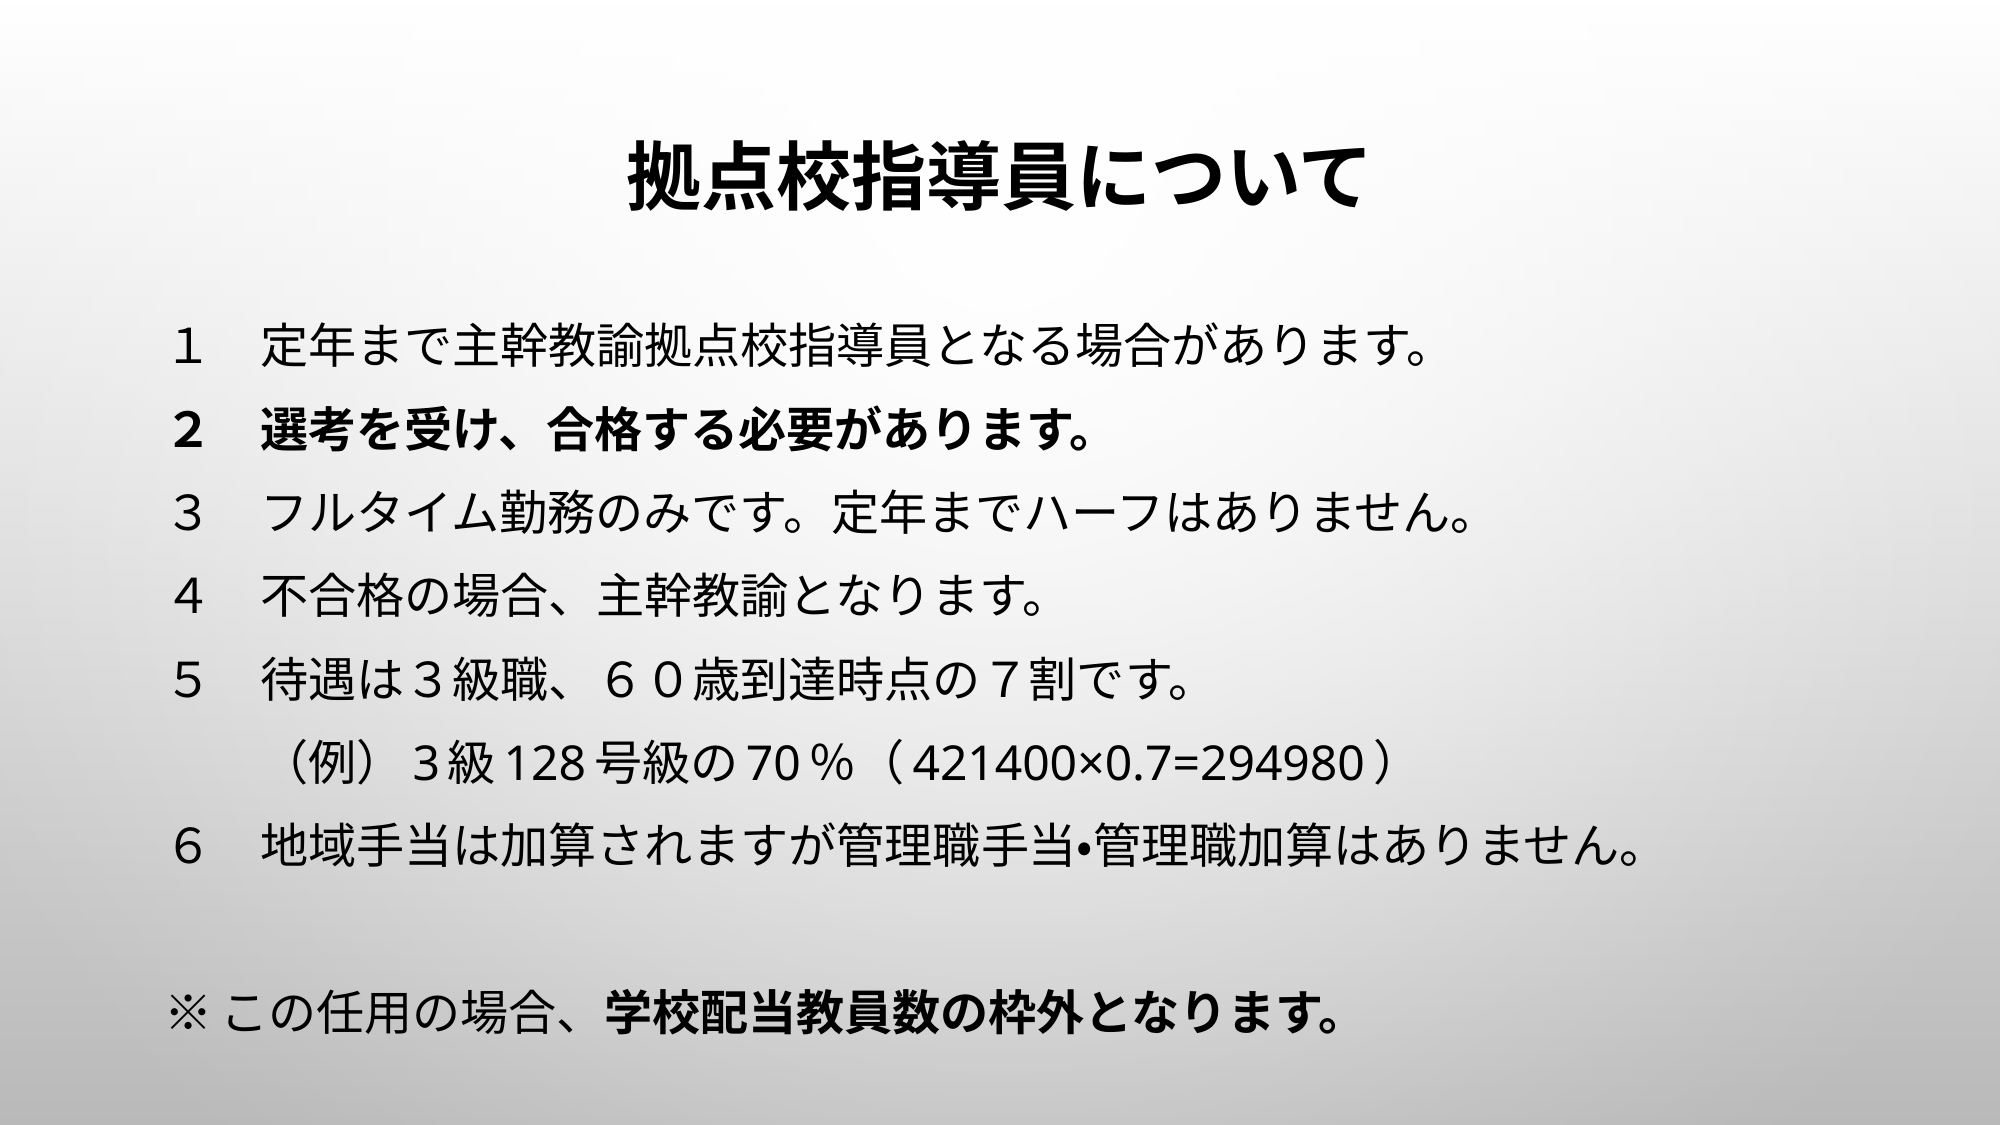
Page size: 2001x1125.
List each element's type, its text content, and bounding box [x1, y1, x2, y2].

title 拠点校指導員について [149, 101, 1851, 248]
picture [0, 0, 2000, 1125]
list １ 定年まで主幹教諭拠点校指導員となる場合があります。 ２ 選考を受け、合格する必要があります。 ３ フルタイム勤務のみです。定年までハーフはありません。 ４ 不合格の場合、主幹教諭となります。 ５ 待遇は３級職、６０歳到達時点の７割です。 （例）3級128号級の70％（421400×0.7=294980） ６ 地域手当は加算されますが管理職手当・管理職加算はありません。 ※この任用の場合、学校配当教員数の枠外となります。 [149, 248, 1851, 1052]
